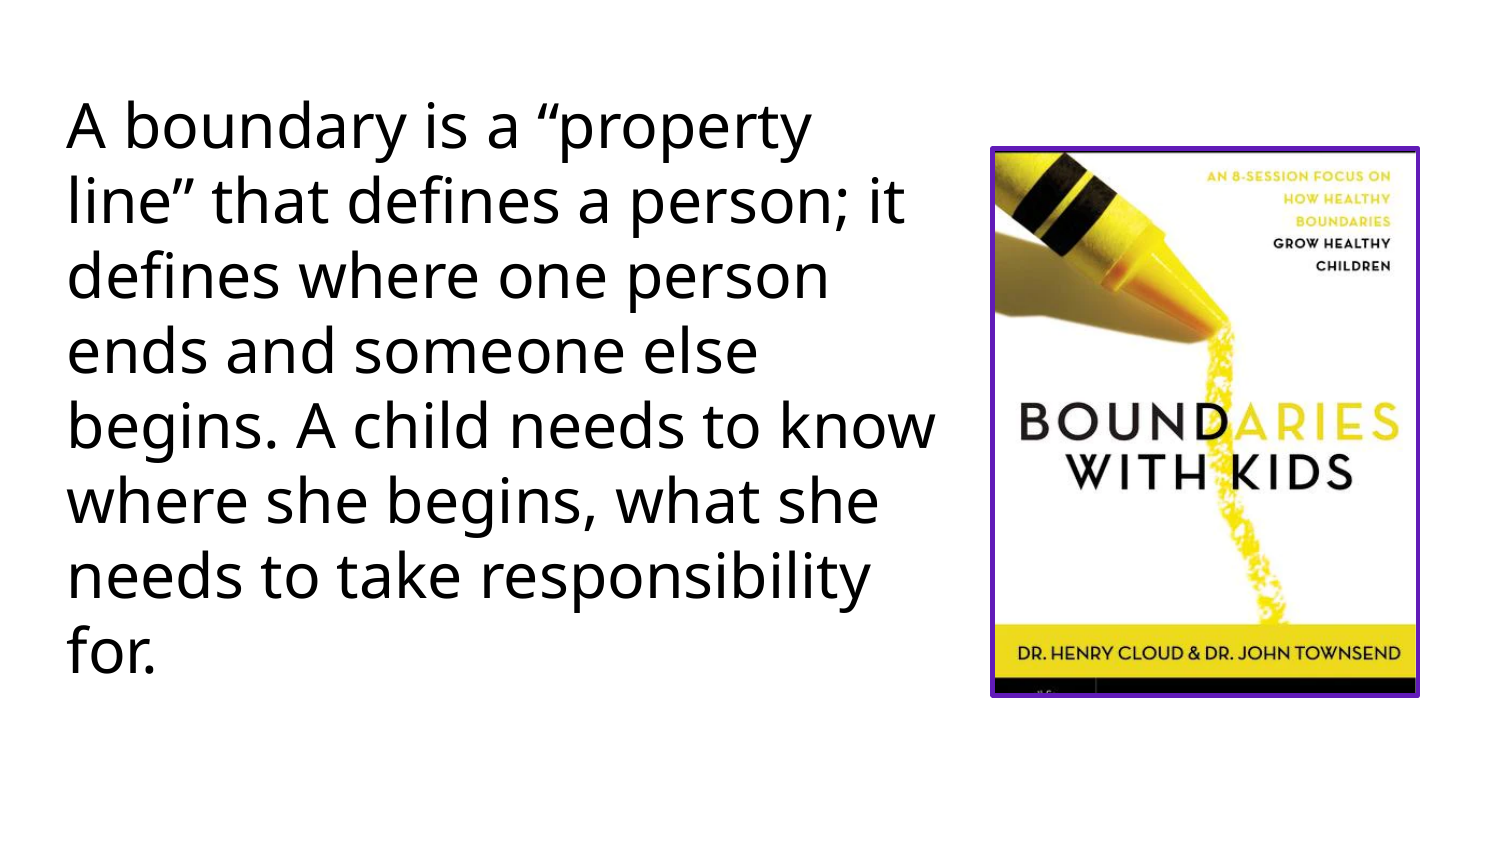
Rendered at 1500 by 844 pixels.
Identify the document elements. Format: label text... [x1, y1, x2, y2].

picture [994, 150, 1416, 694]
text_box A boundary is a “property line” that defines a person; it defines where one person ends and someone else begins. A child needs to know where she begins, what she needs to take responsibility for. [51, 71, 958, 756]
